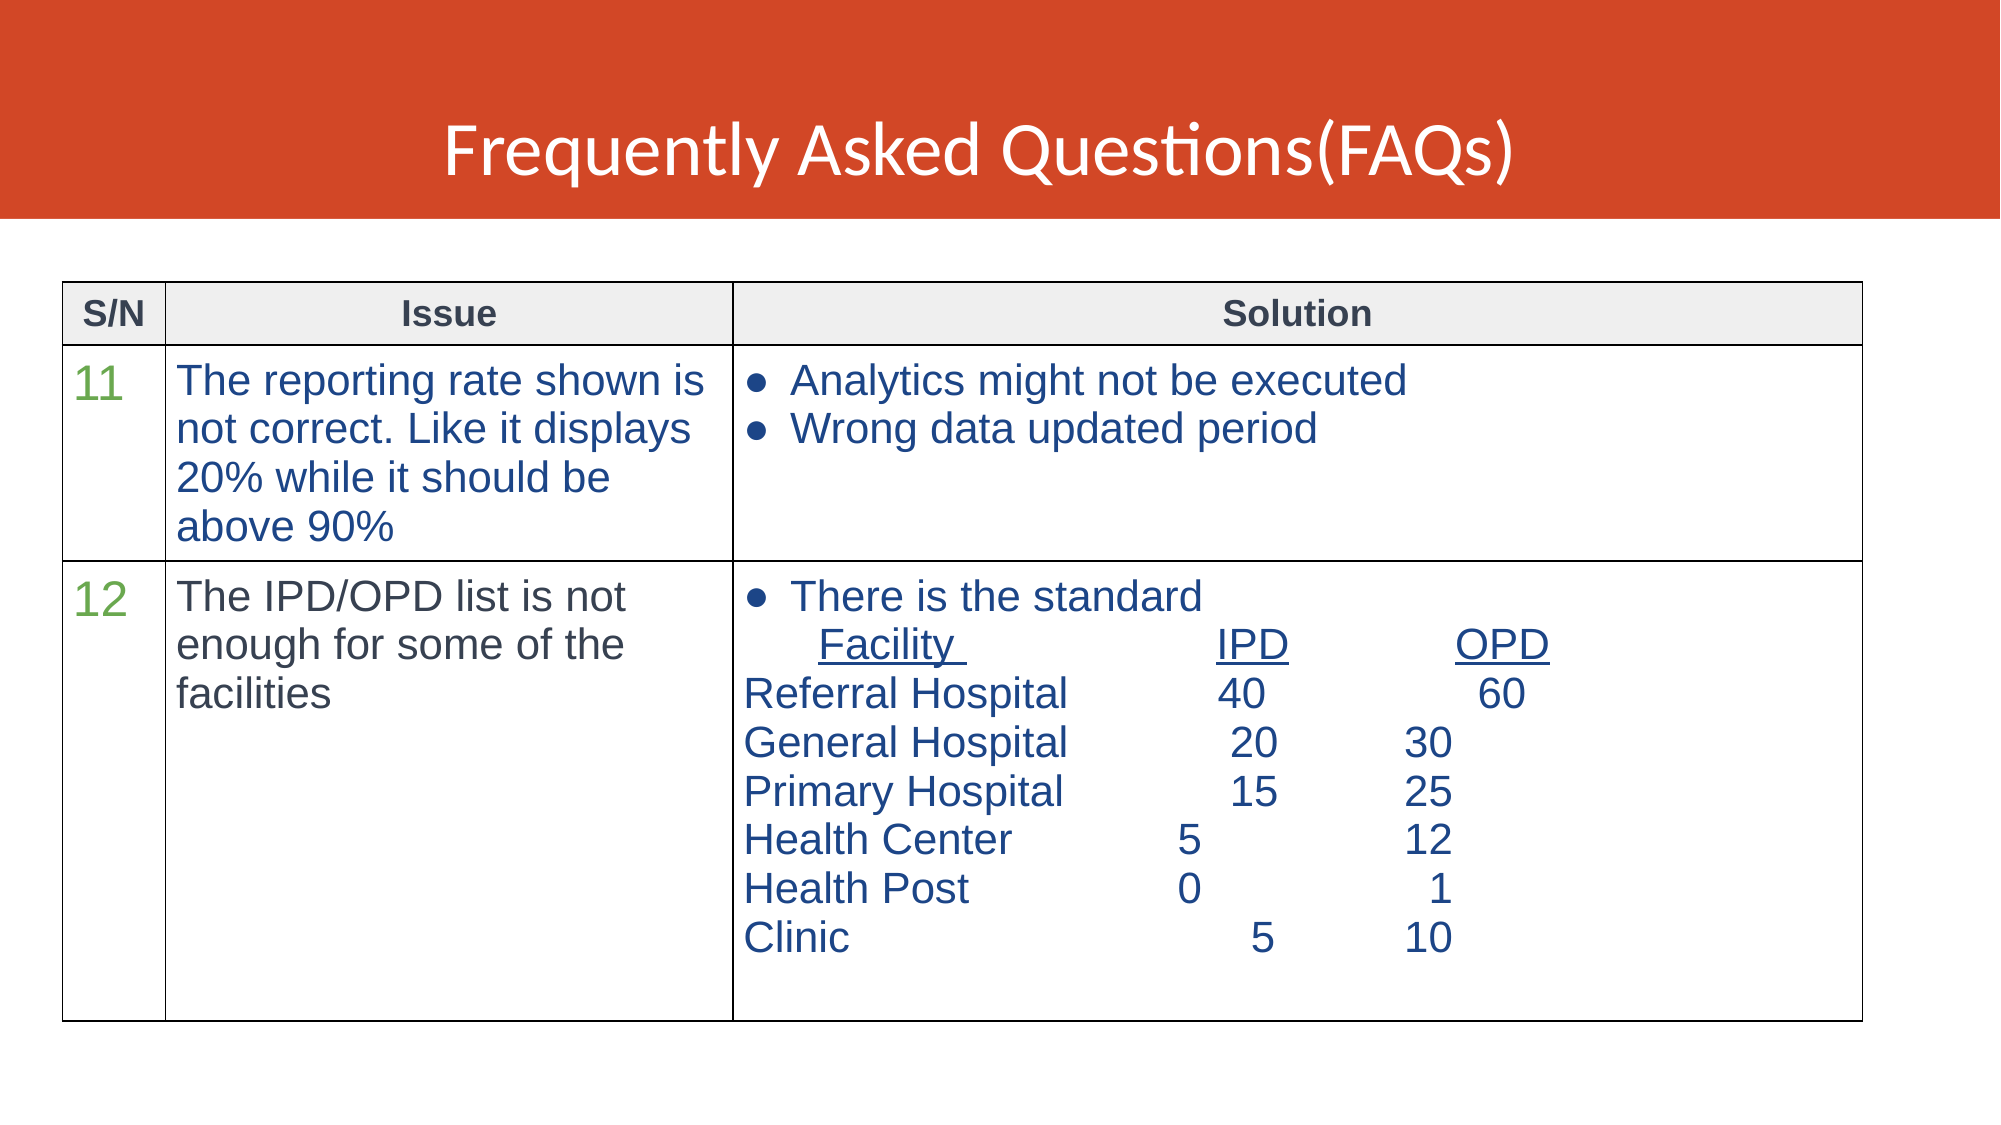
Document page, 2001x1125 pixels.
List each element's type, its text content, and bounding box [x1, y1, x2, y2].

title Frequently Asked Questions(FAQs) [99, 0, 1863, 199]
table_cell There is the standard Facility IPD OPD Referral Hospital 40 60 General Hospital 20 30 Primary Hospital 15 25 Health Center 5 12 Health Post 0 1 Clinic 5 10 [734, 562, 1862, 1020]
table_cell 12 [63, 562, 165, 1020]
table_cell The IPD/OPD list is not enough for some of the facilities [166, 562, 732, 1020]
table_cell 11 [63, 346, 165, 560]
table_header S/N [63, 283, 165, 344]
table_header Solution [734, 283, 1862, 344]
table_cell Analytics might not be executed Wrong data updated period [734, 346, 1862, 560]
table_cell The reporting rate shown is not correct. Like it displays 20% while it should be above 90% [166, 346, 732, 560]
table_header Issue [166, 283, 732, 344]
